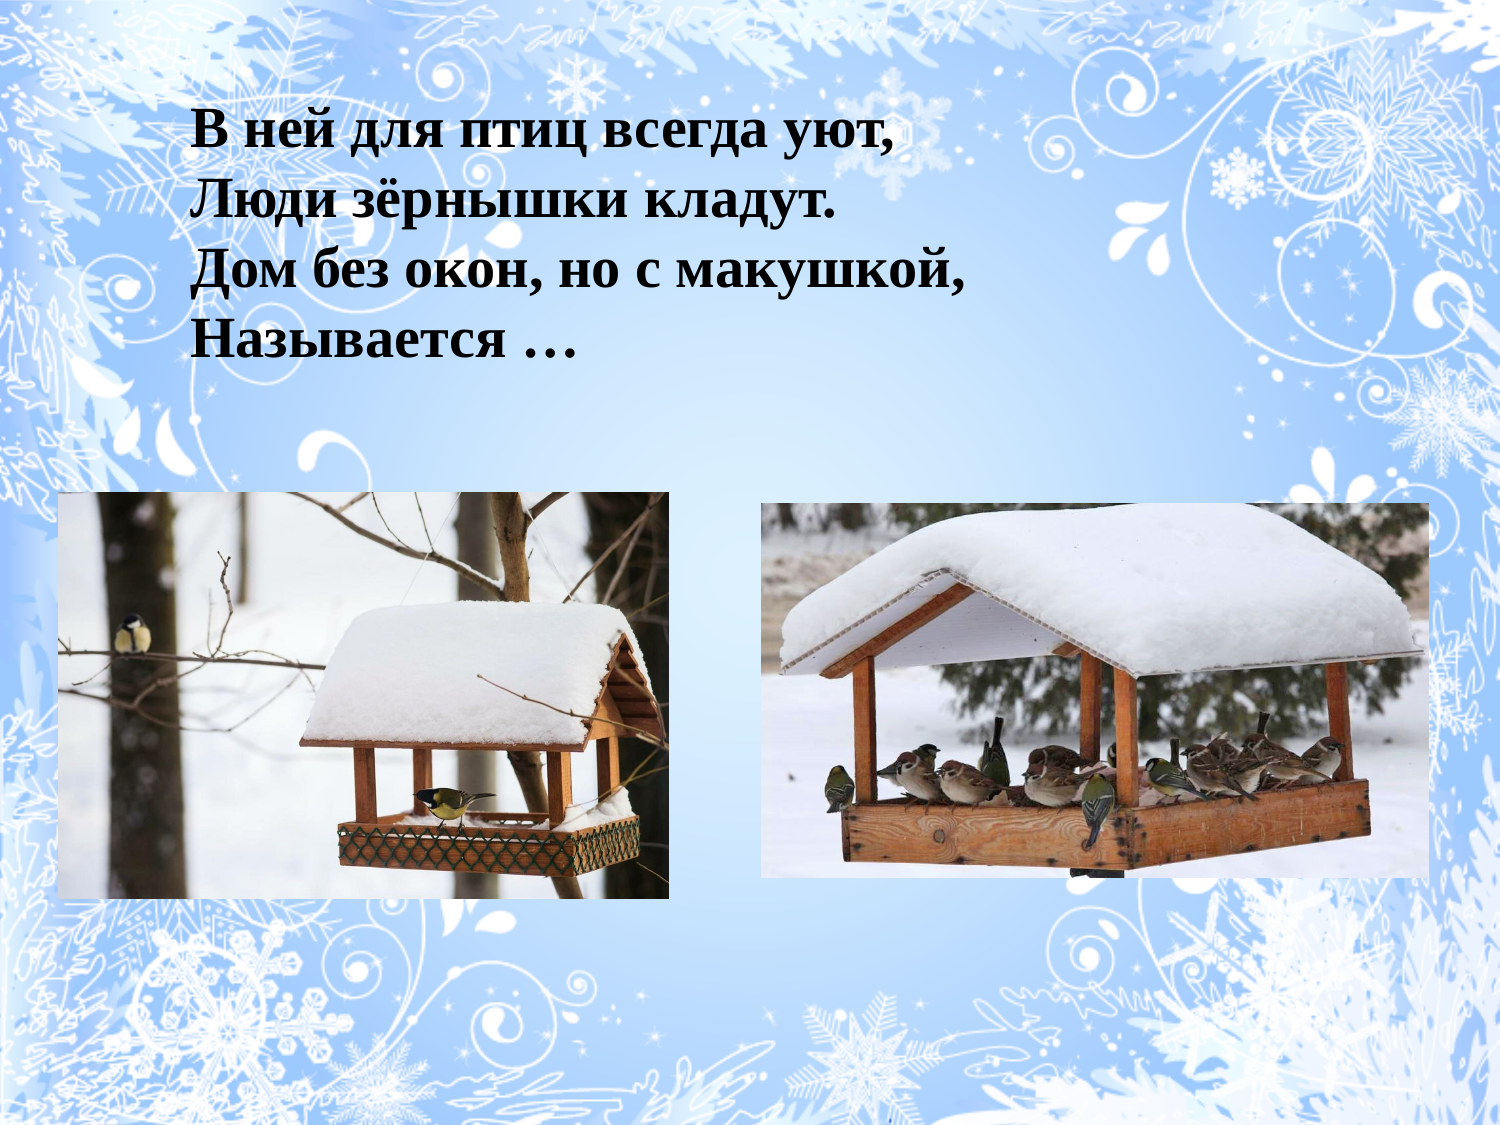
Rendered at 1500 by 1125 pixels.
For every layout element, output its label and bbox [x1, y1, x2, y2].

list [0, 0, 1500, 1125]
picture [58, 491, 669, 900]
picture [761, 503, 1429, 879]
